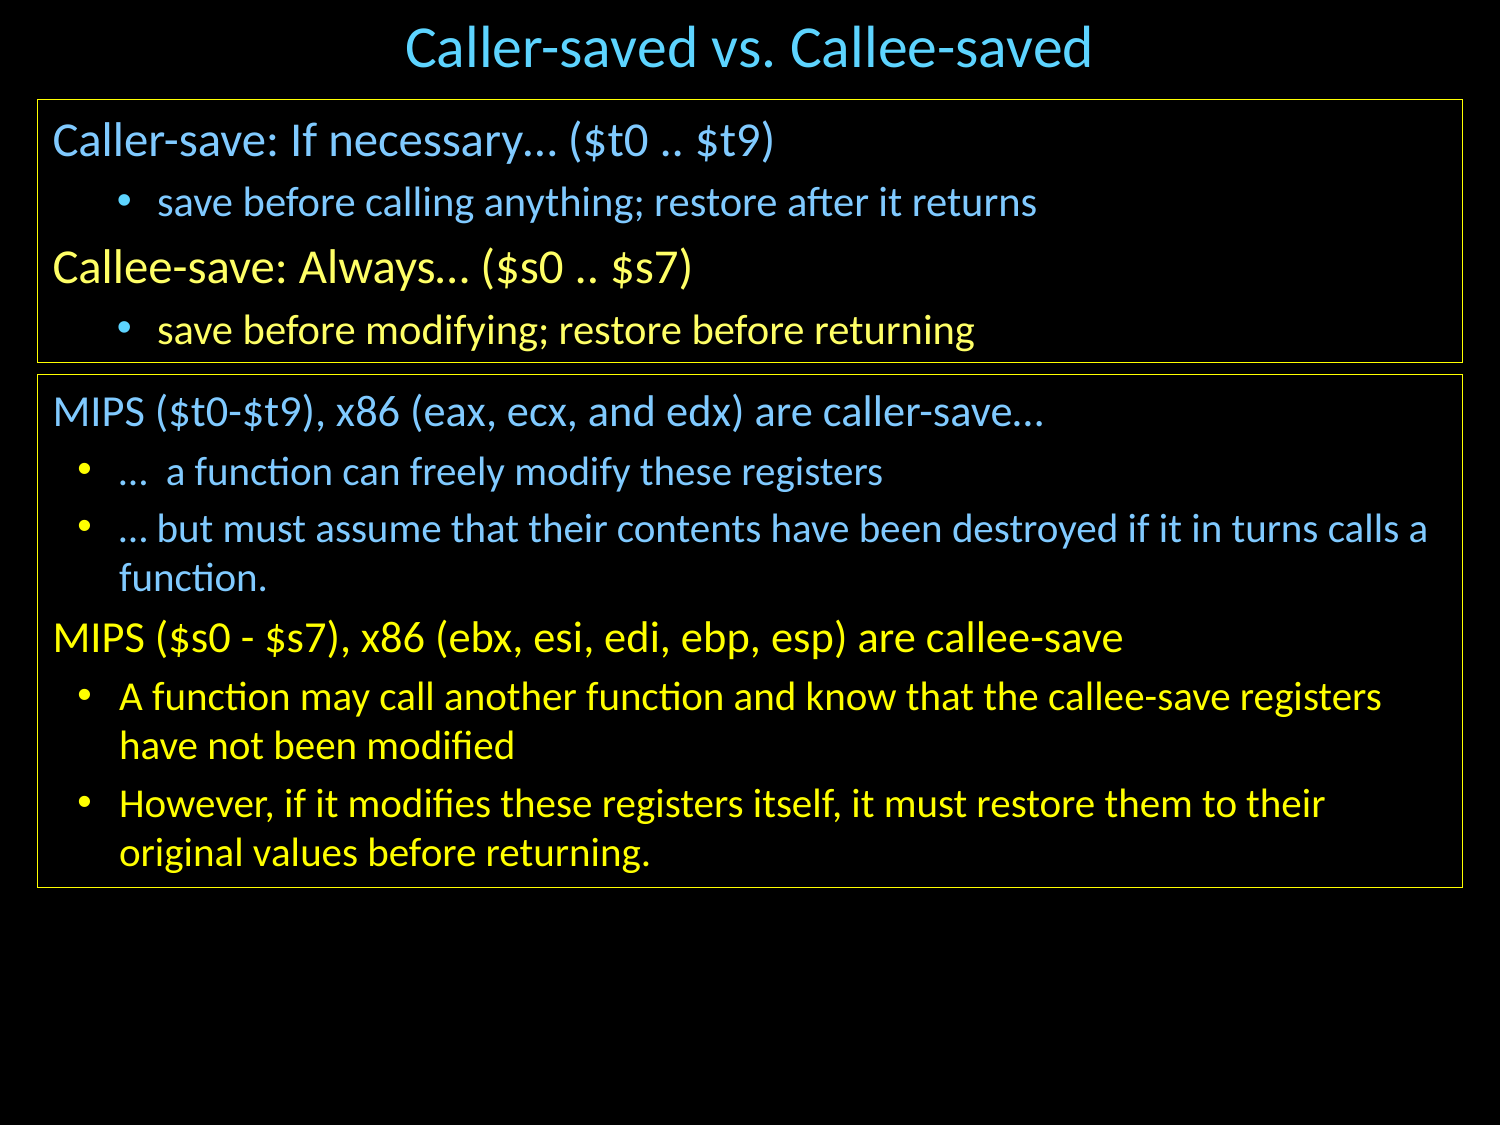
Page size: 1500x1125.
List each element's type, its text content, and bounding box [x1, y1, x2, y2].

list Caller-save: If necessary… ($t0 .. $t9) save before calling anything; restore after it returns Callee-save: Always… ($s0 .. $s7) save before modifying; restore before returning [37, 99, 1463, 363]
title Caller-saved vs. Callee-saved [37, 0, 1463, 88]
text_box MIPS ($t0-$t9), x86 (eax, ecx, and edx) are caller-save… … a function can freely modify these registers … but must assume that their contents have been destroyed if it in turns calls a function. MIPS ($s0 - $s7), x86 (ebx, esi, edi, ebp, esp) are callee-save A function may call another function and know that the callee-save registers have not been modified However, if it modifies these registers itself, it must restore them to their original values before returning. [37, 374, 1463, 888]
